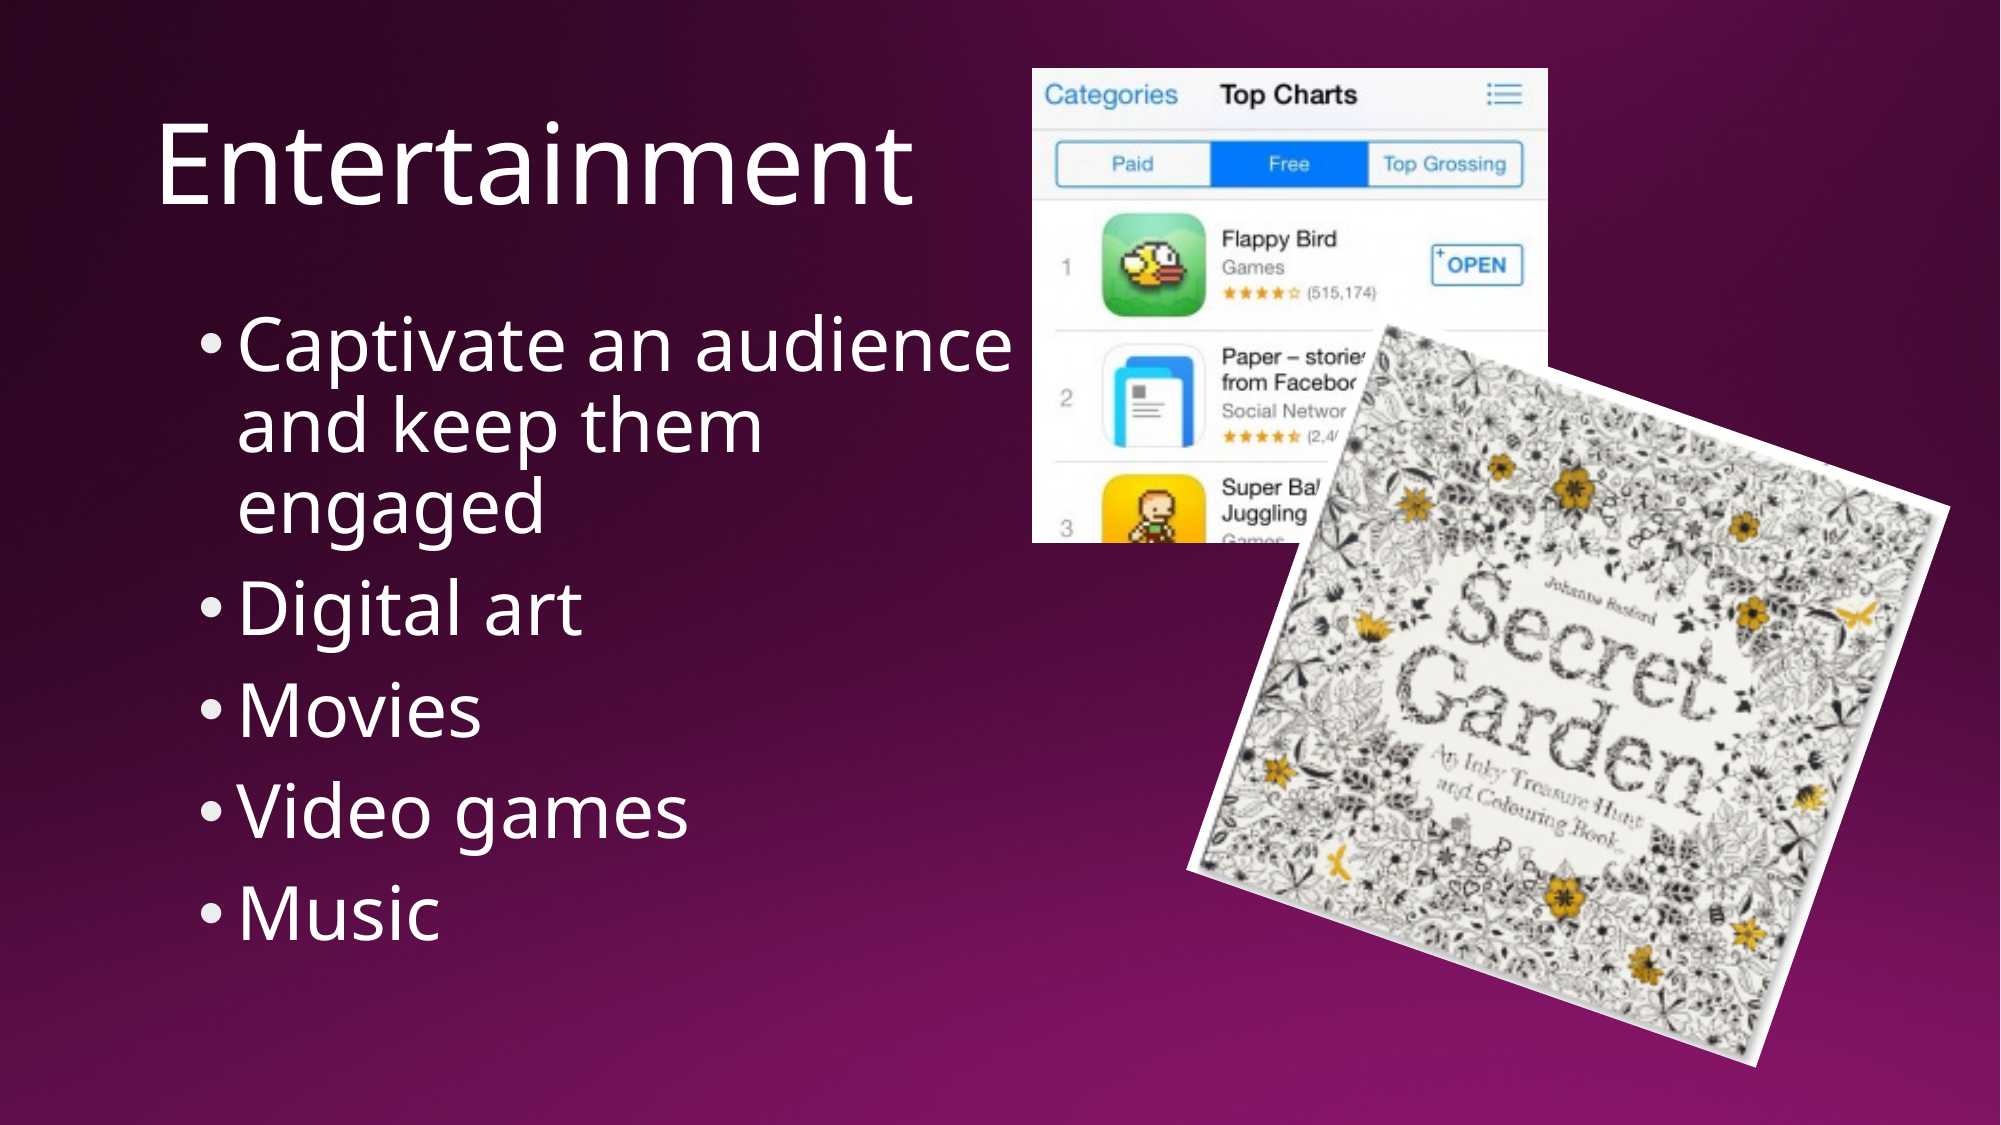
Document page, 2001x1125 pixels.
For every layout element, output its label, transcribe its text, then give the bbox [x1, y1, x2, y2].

picture [0, 0, 2001, 1125]
list Captivate an audience and keep them engaged Digital art Movies Video games Music [183, 299, 1053, 1014]
title Entertainment [137, 59, 1863, 278]
